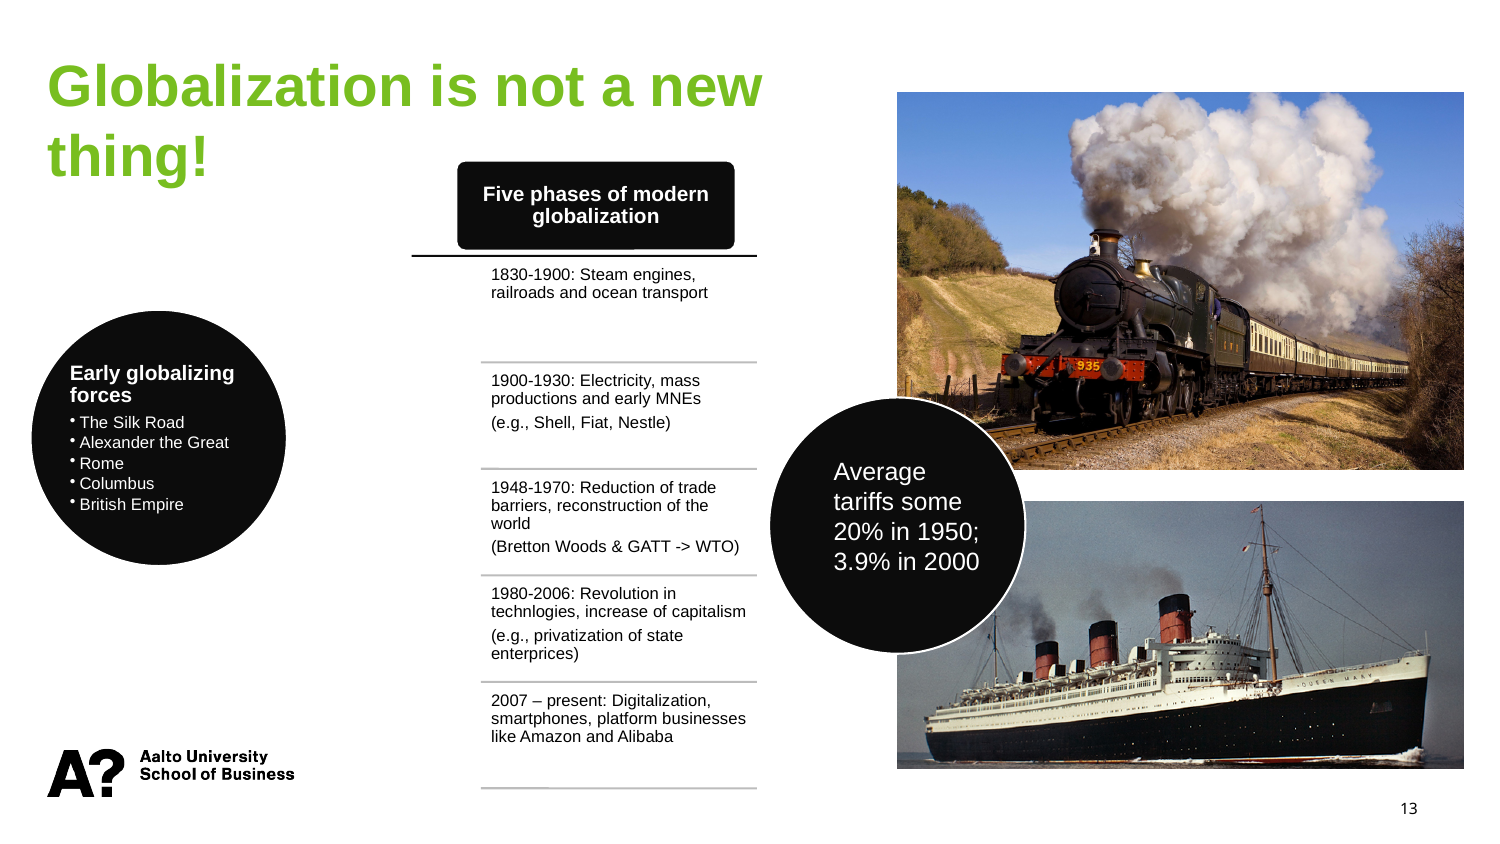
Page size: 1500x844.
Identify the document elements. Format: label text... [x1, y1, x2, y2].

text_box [456, 160, 736, 251]
list Globalization is not a new thing! [47, 48, 854, 204]
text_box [769, 397, 1026, 654]
slide_number 13 [1095, 795, 1434, 824]
picture [897, 501, 1464, 769]
picture [897, 92, 1464, 470]
picture [0, 703, 341, 844]
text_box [8, 309, 310, 567]
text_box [411, 255, 757, 794]
